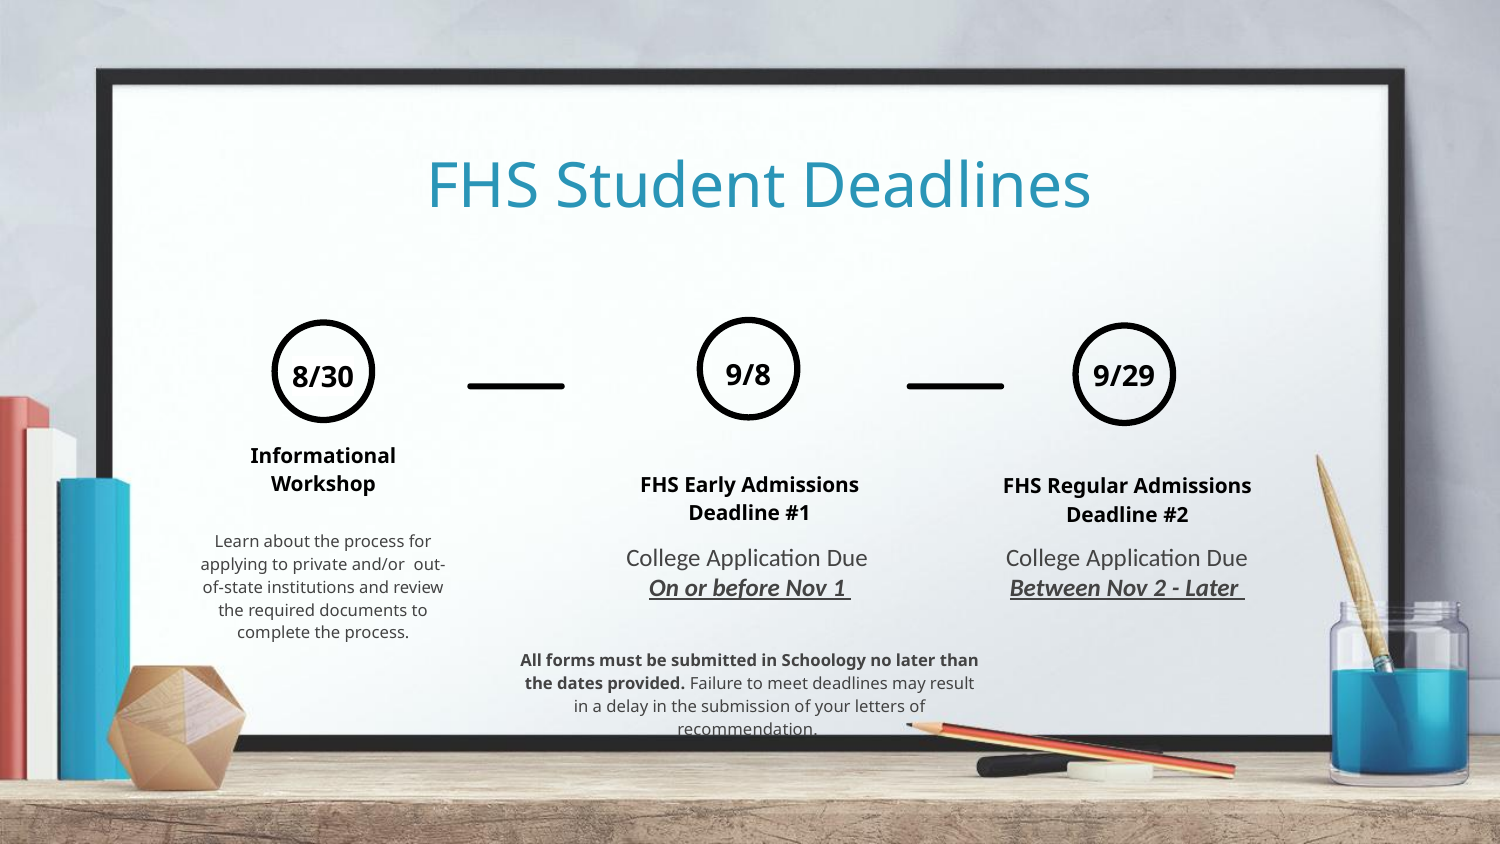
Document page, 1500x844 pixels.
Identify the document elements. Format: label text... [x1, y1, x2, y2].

text_box All forms must be submitted in Schoology no later than the dates provided. Failure to meet deadlines may result in a delay in the submission of your letters of recommendation. [503, 632, 996, 844]
picture [0, 0, 1500, 844]
text_box FHS Student Deadlines [267, 129, 1253, 237]
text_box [986, 325, 1268, 661]
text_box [609, 319, 891, 661]
text_box [906, 383, 981, 390]
text_box [472, 383, 565, 390]
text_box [179, 322, 468, 659]
